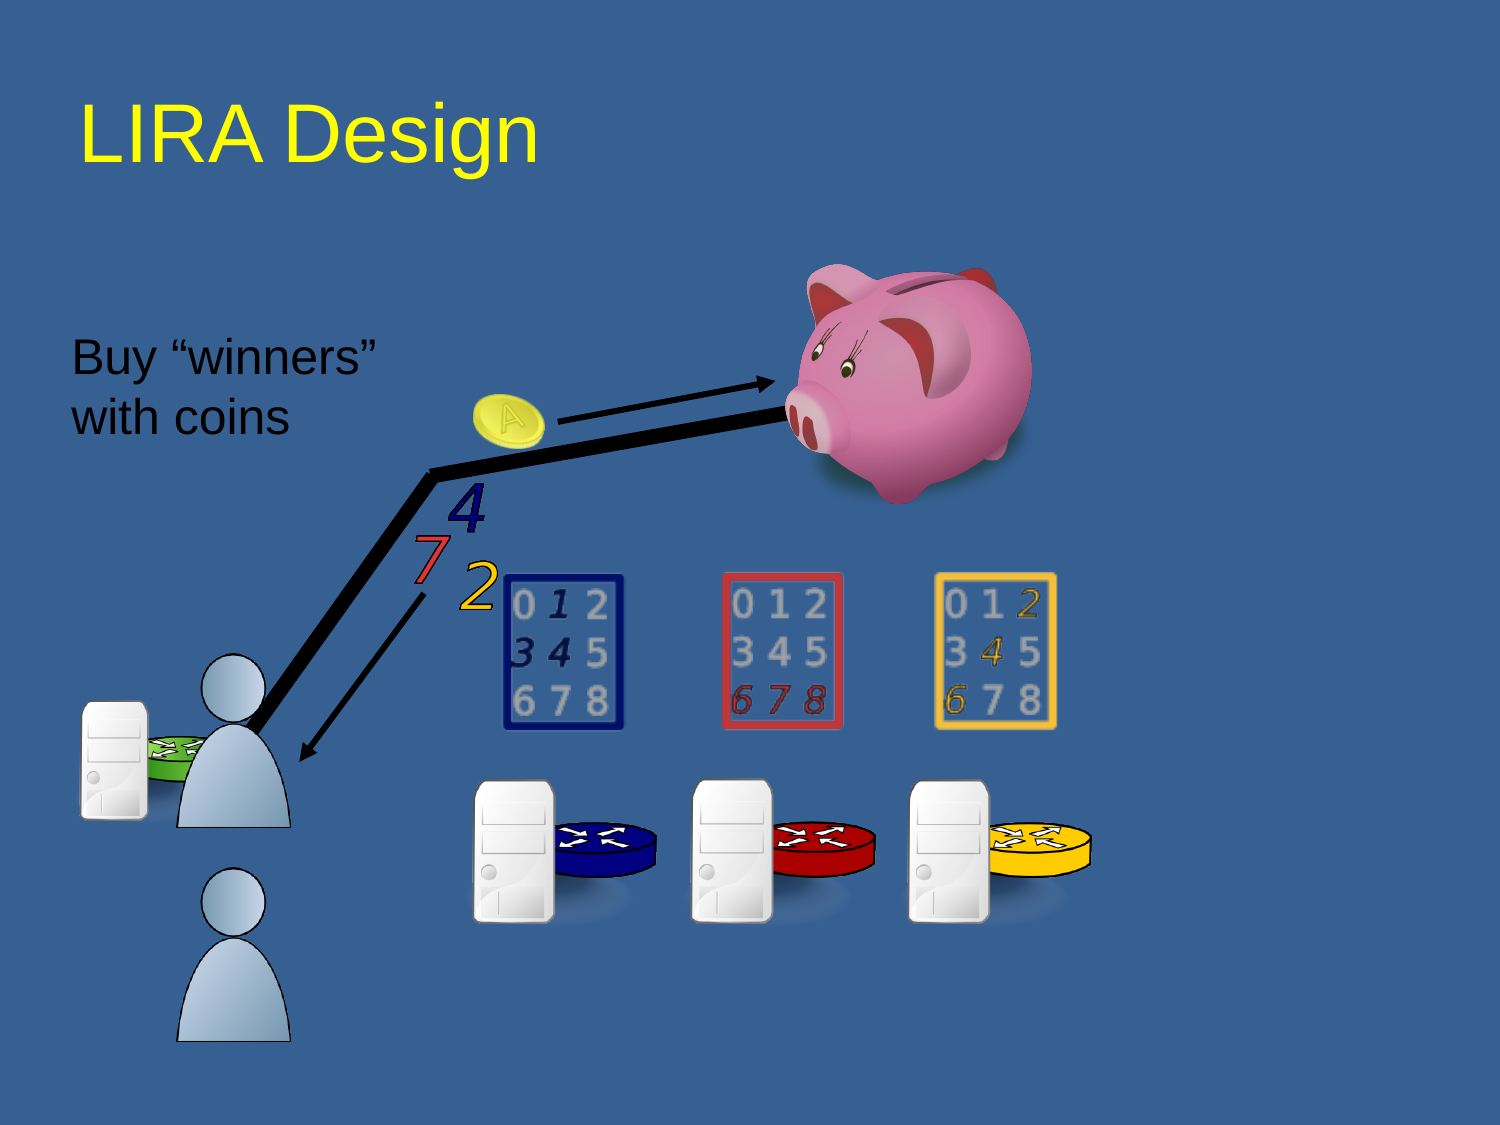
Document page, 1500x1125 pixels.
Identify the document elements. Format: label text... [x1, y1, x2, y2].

picture [898, 779, 1093, 929]
text_box [557, 377, 776, 422]
picture [175, 867, 291, 1043]
picture [717, 569, 847, 735]
text_box LIRA Design [78, 67, 1429, 190]
text_box [299, 612, 410, 762]
picture [414, 482, 627, 735]
picture [931, 569, 1061, 735]
picture [463, 779, 657, 929]
picture [785, 264, 1032, 504]
text_box Buy “winners” with coins [71, 324, 730, 1068]
picture [72, 653, 291, 828]
picture [473, 394, 545, 450]
picture [680, 778, 876, 929]
